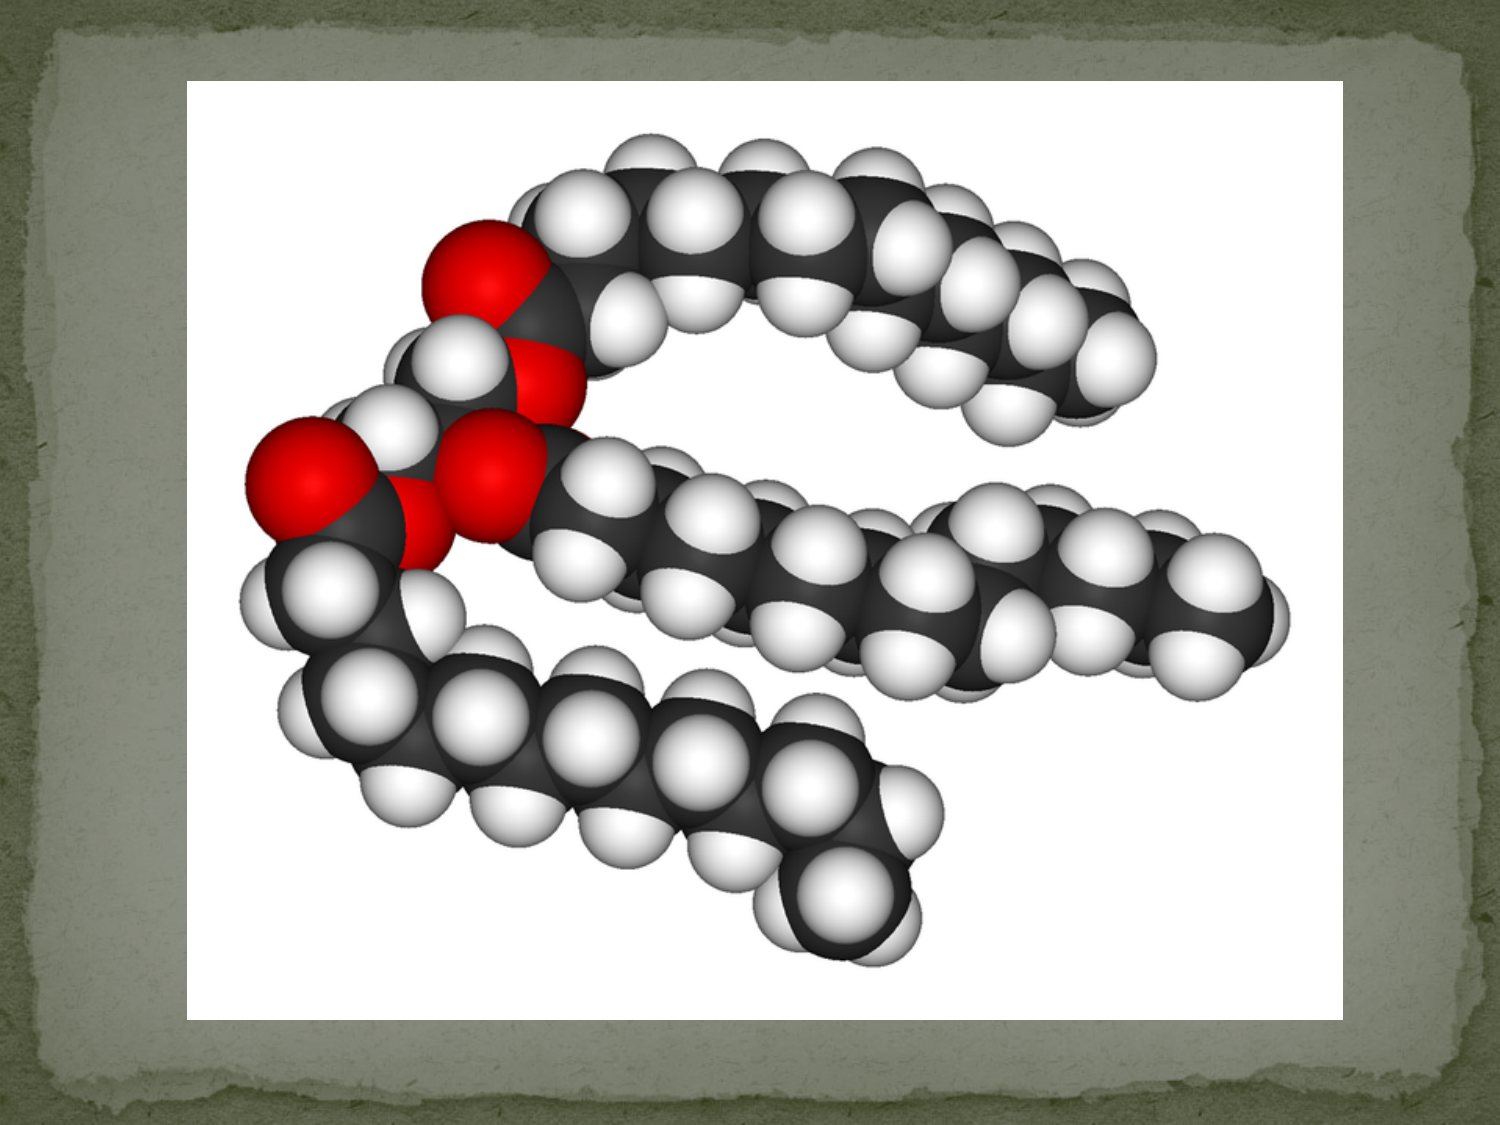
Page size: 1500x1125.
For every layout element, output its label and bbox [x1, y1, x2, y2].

picture [187, 81, 1343, 1020]
